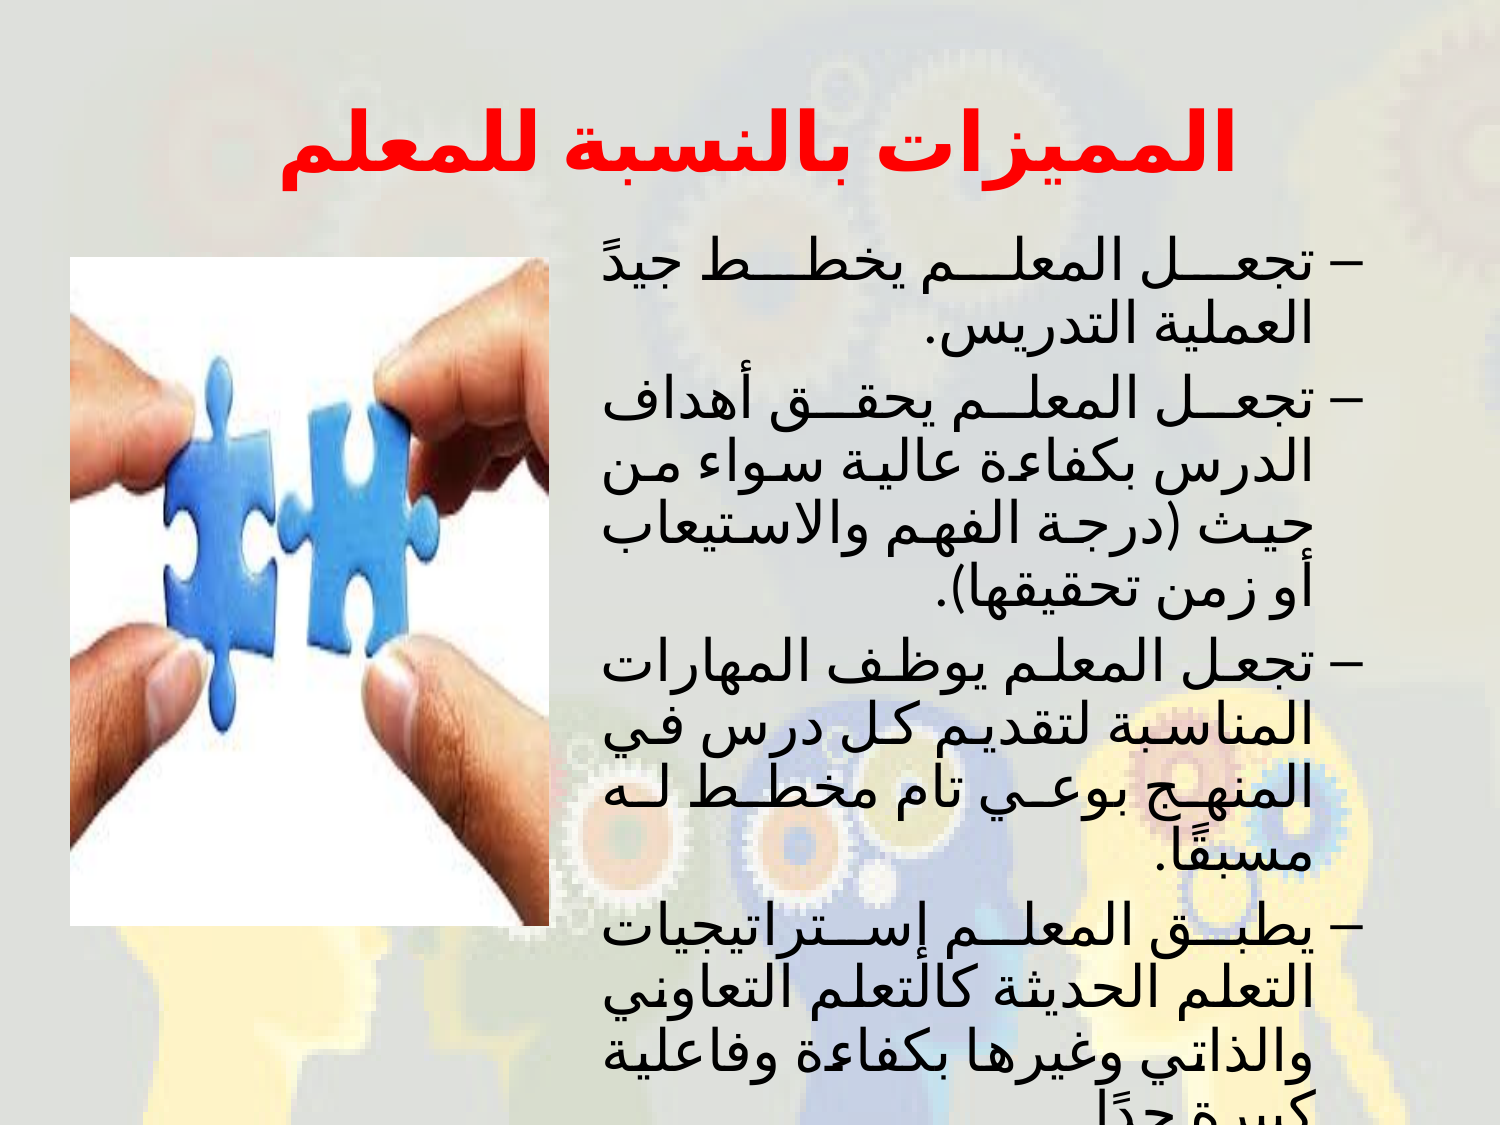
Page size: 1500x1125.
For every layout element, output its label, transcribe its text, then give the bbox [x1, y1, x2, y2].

picture [70, 257, 549, 927]
title المميزات بالنسبة للمعلم [75, 45, 1425, 233]
list تجعل المعلم يخطط جيدً العملية التدريس. تجعل المعلم يحقق أهداف الدرس بكفاءة عالية سواء من حيث (درجة الفهم والاستيعاب أو زمن تحقيقها). تجعل المعلم يوظف المهارات المناسبة لتقديم كل درس في المنهج بوعي تام مخطط له مسبقًا. يطبق المعلم إستراتيجيات التعلم الحديثة كالتعلم التعاوني والذاتي وغيرها بكفاءة وفاعلية كبيرة جدًا. [585, 222, 1454, 1005]
